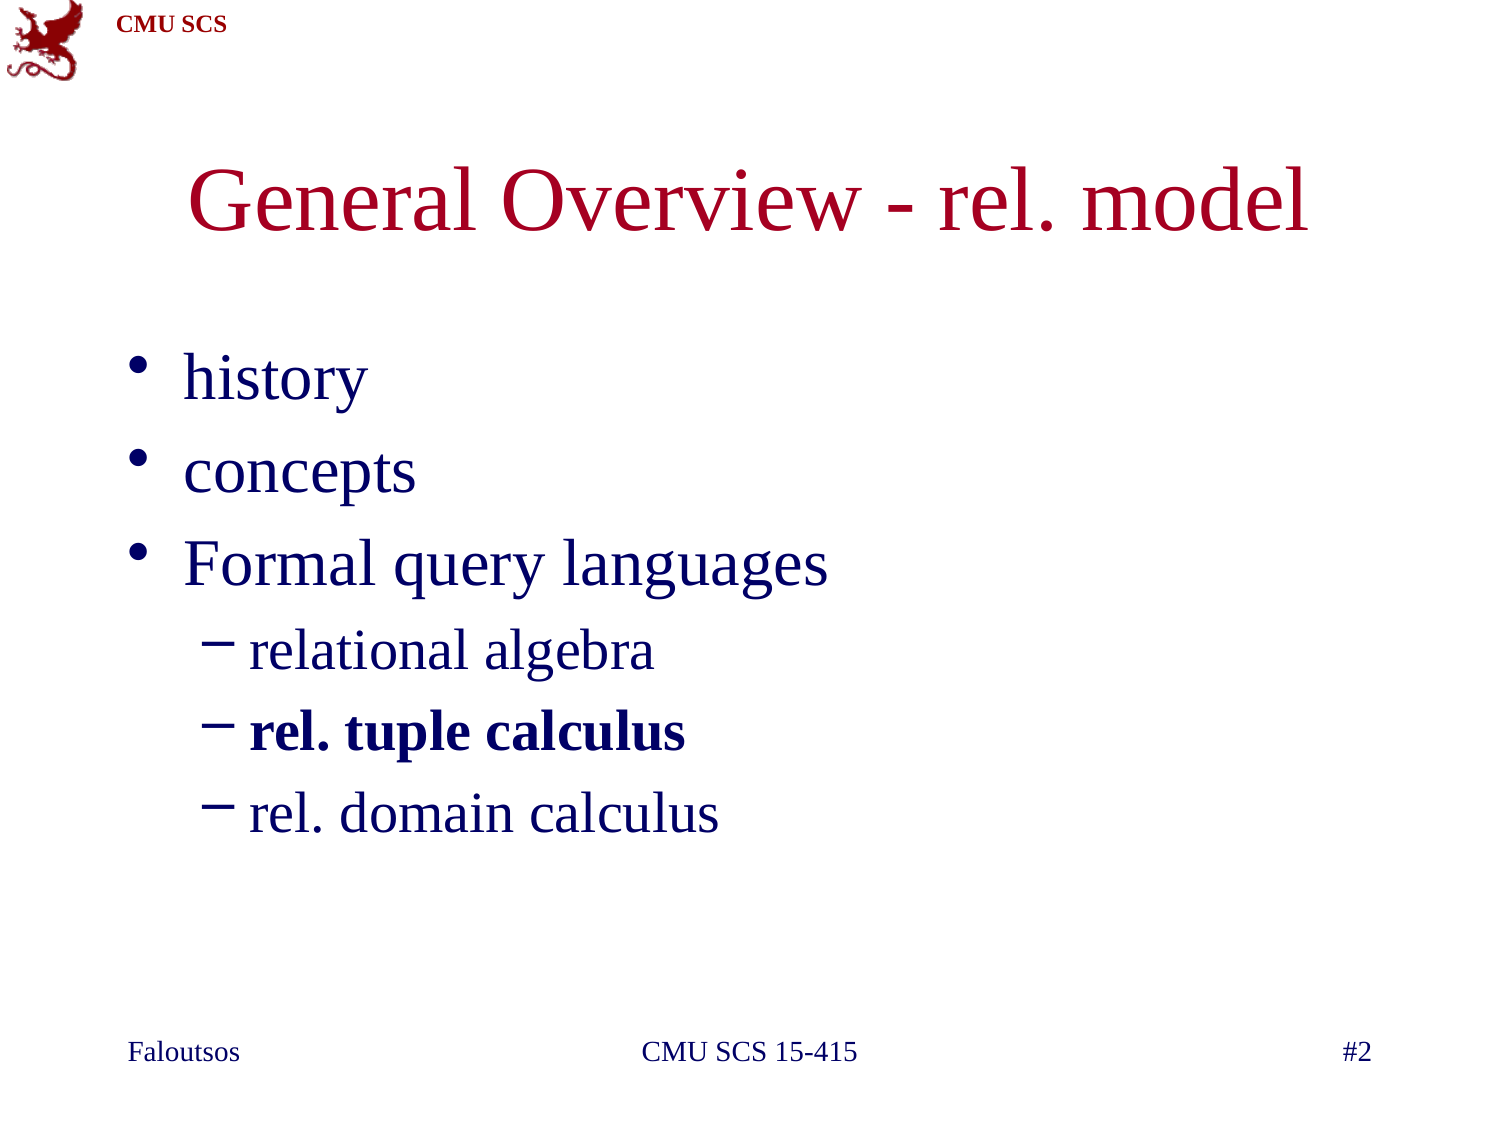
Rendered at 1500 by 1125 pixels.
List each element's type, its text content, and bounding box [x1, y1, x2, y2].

title General Overview - rel. model [112, 99, 1388, 288]
slide_number Faloutsos [112, 1024, 426, 1101]
slide_number #2 [1074, 1024, 1388, 1101]
list history concepts Formal query languages relational algebra rel. tuple calculus rel. domain calculus [112, 324, 1388, 1001]
picture [6, 0, 85, 82]
footer CMU SCS 15-415 [512, 1024, 988, 1101]
